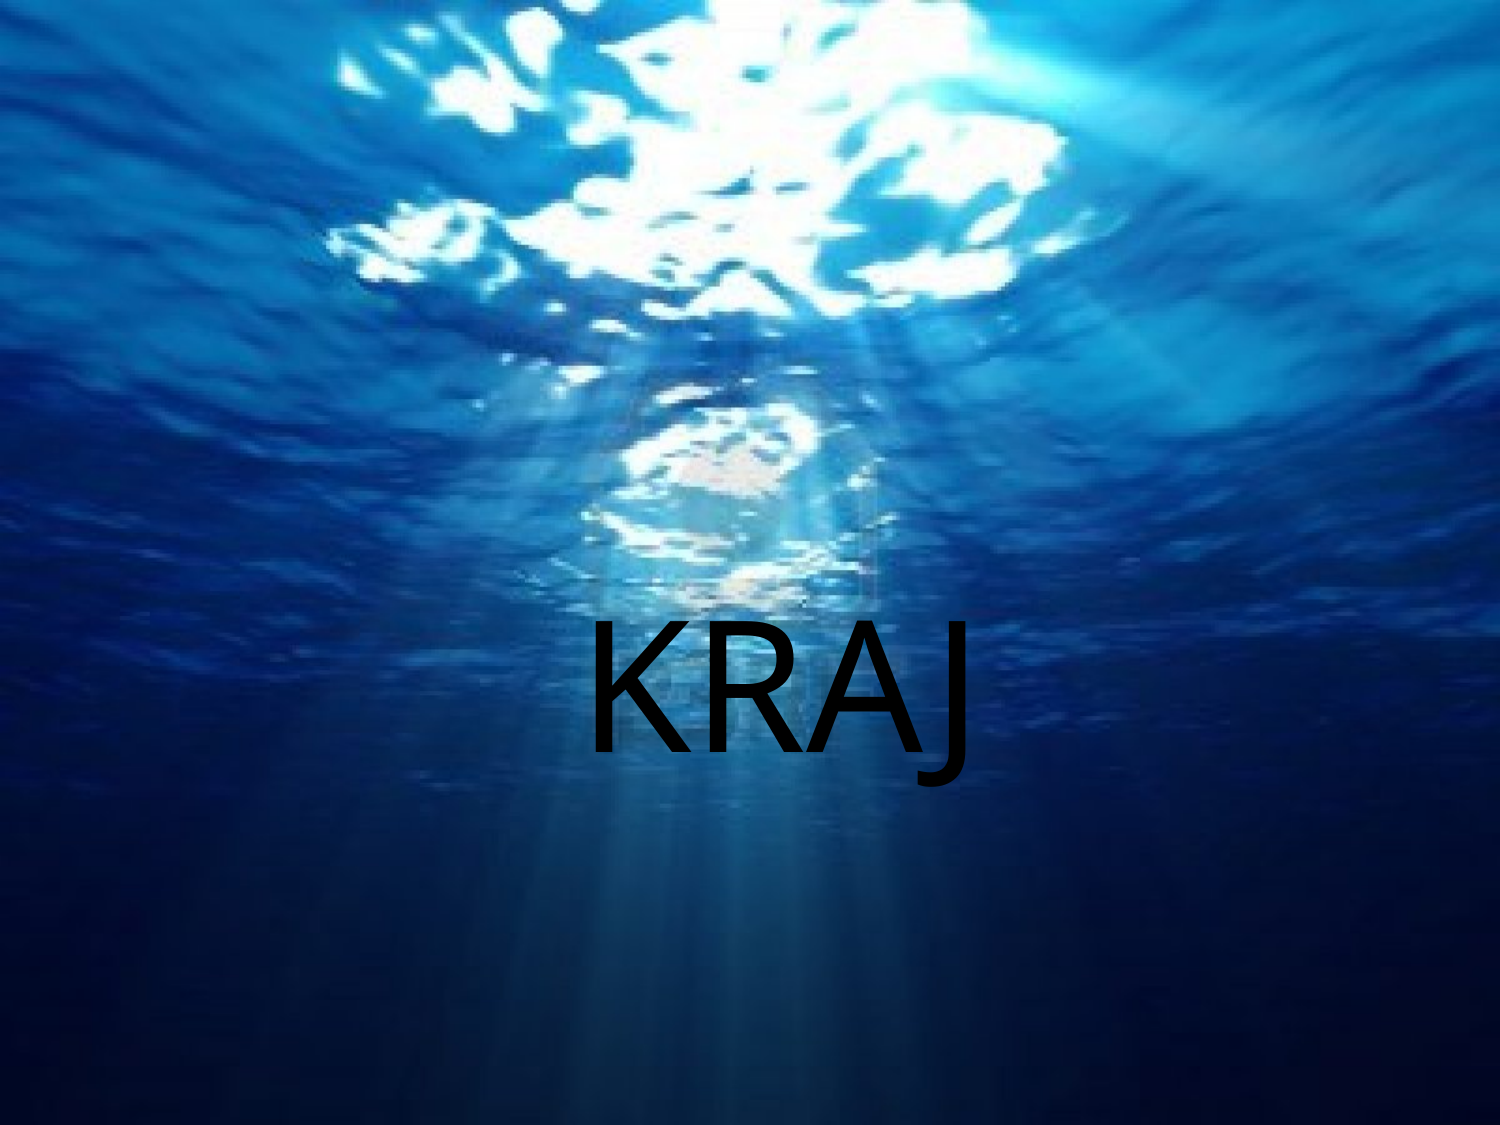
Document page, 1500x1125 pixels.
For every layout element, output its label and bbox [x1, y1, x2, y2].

list [0, 0, 1500, 1125]
